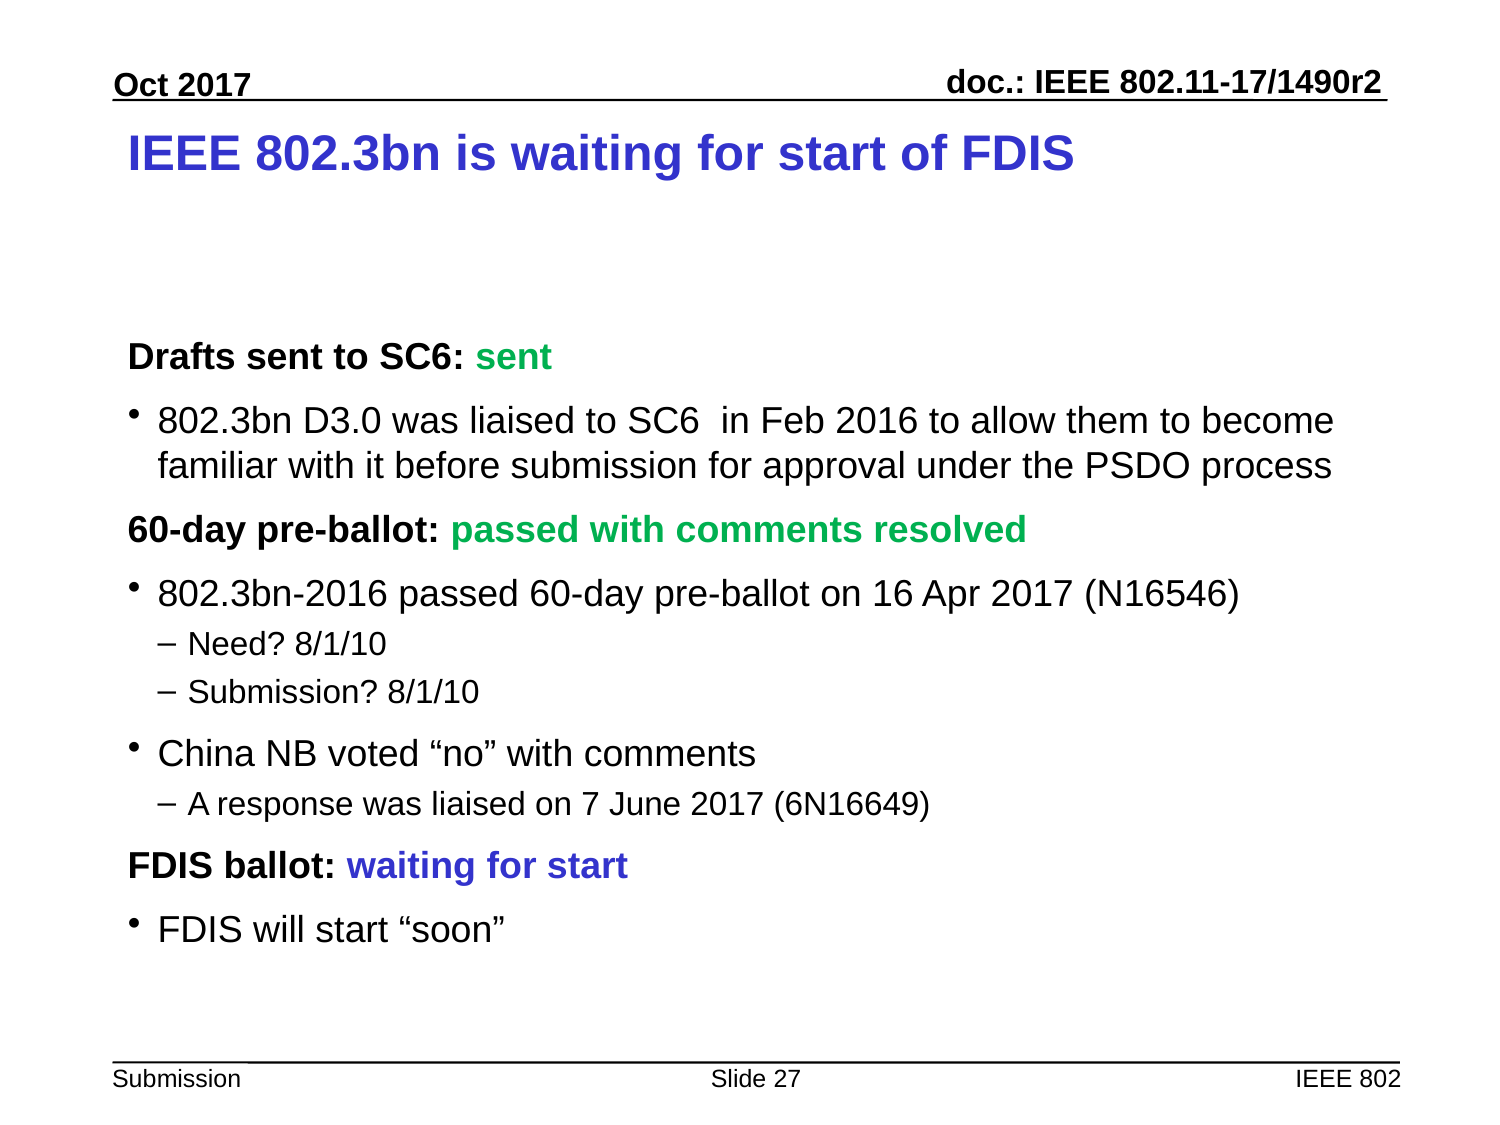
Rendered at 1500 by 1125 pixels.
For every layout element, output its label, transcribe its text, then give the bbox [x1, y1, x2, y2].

footer IEEE 802 [1294, 1061, 1402, 1093]
list Drafts sent to SC6: sent 802.3bn D3.0 was liaised to SC6 in Feb 2016 to allow them to become familiar with it before submission for approval under the PSDO process 60-day pre-ballot: passed with comments resolved 802.3bn-2016 passed 60-day pre-ballot on 16 Apr 2017 (N16546) Need? 8/1/10 Submission? 8/1/10 China NB voted “no” with comments A response was liaised on 7 June 2017 (6N16649) FDIS ballot: waiting for start FDIS will start “soon” [112, 324, 1388, 1000]
slide_number Slide 27 [709, 1061, 803, 1093]
title IEEE 802.3bn is waiting for start of FDIS [112, 112, 1388, 288]
